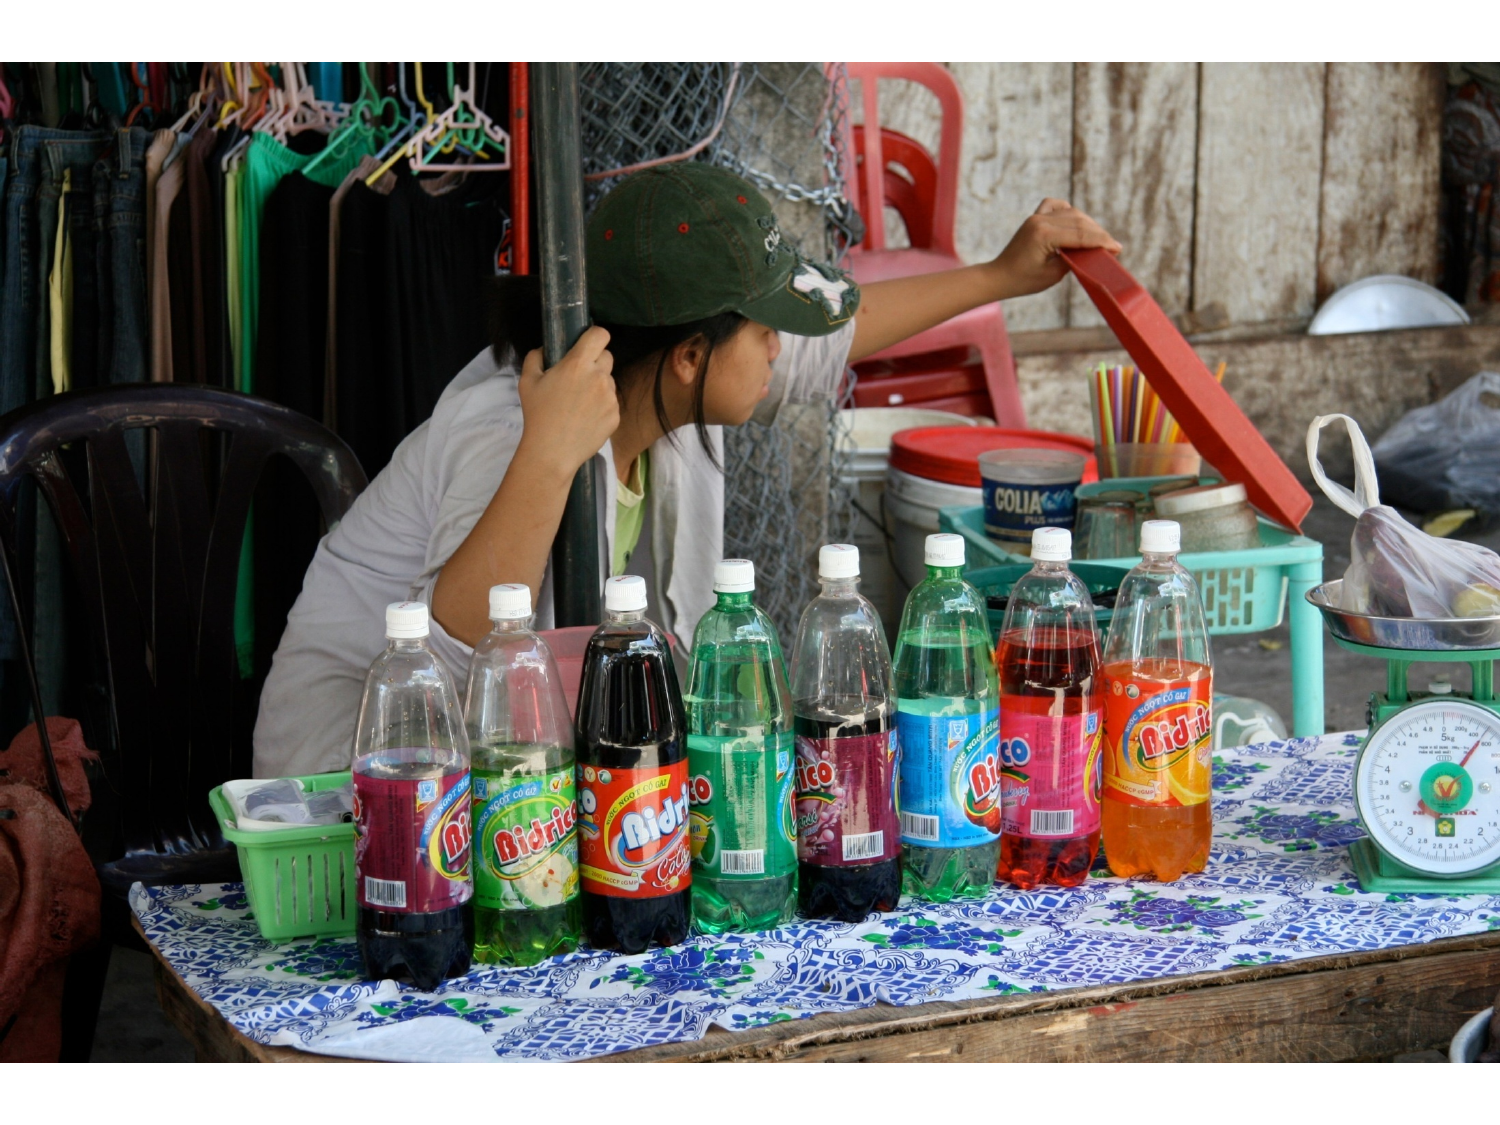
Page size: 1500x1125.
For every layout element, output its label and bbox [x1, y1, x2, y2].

picture [0, 62, 1500, 1063]
